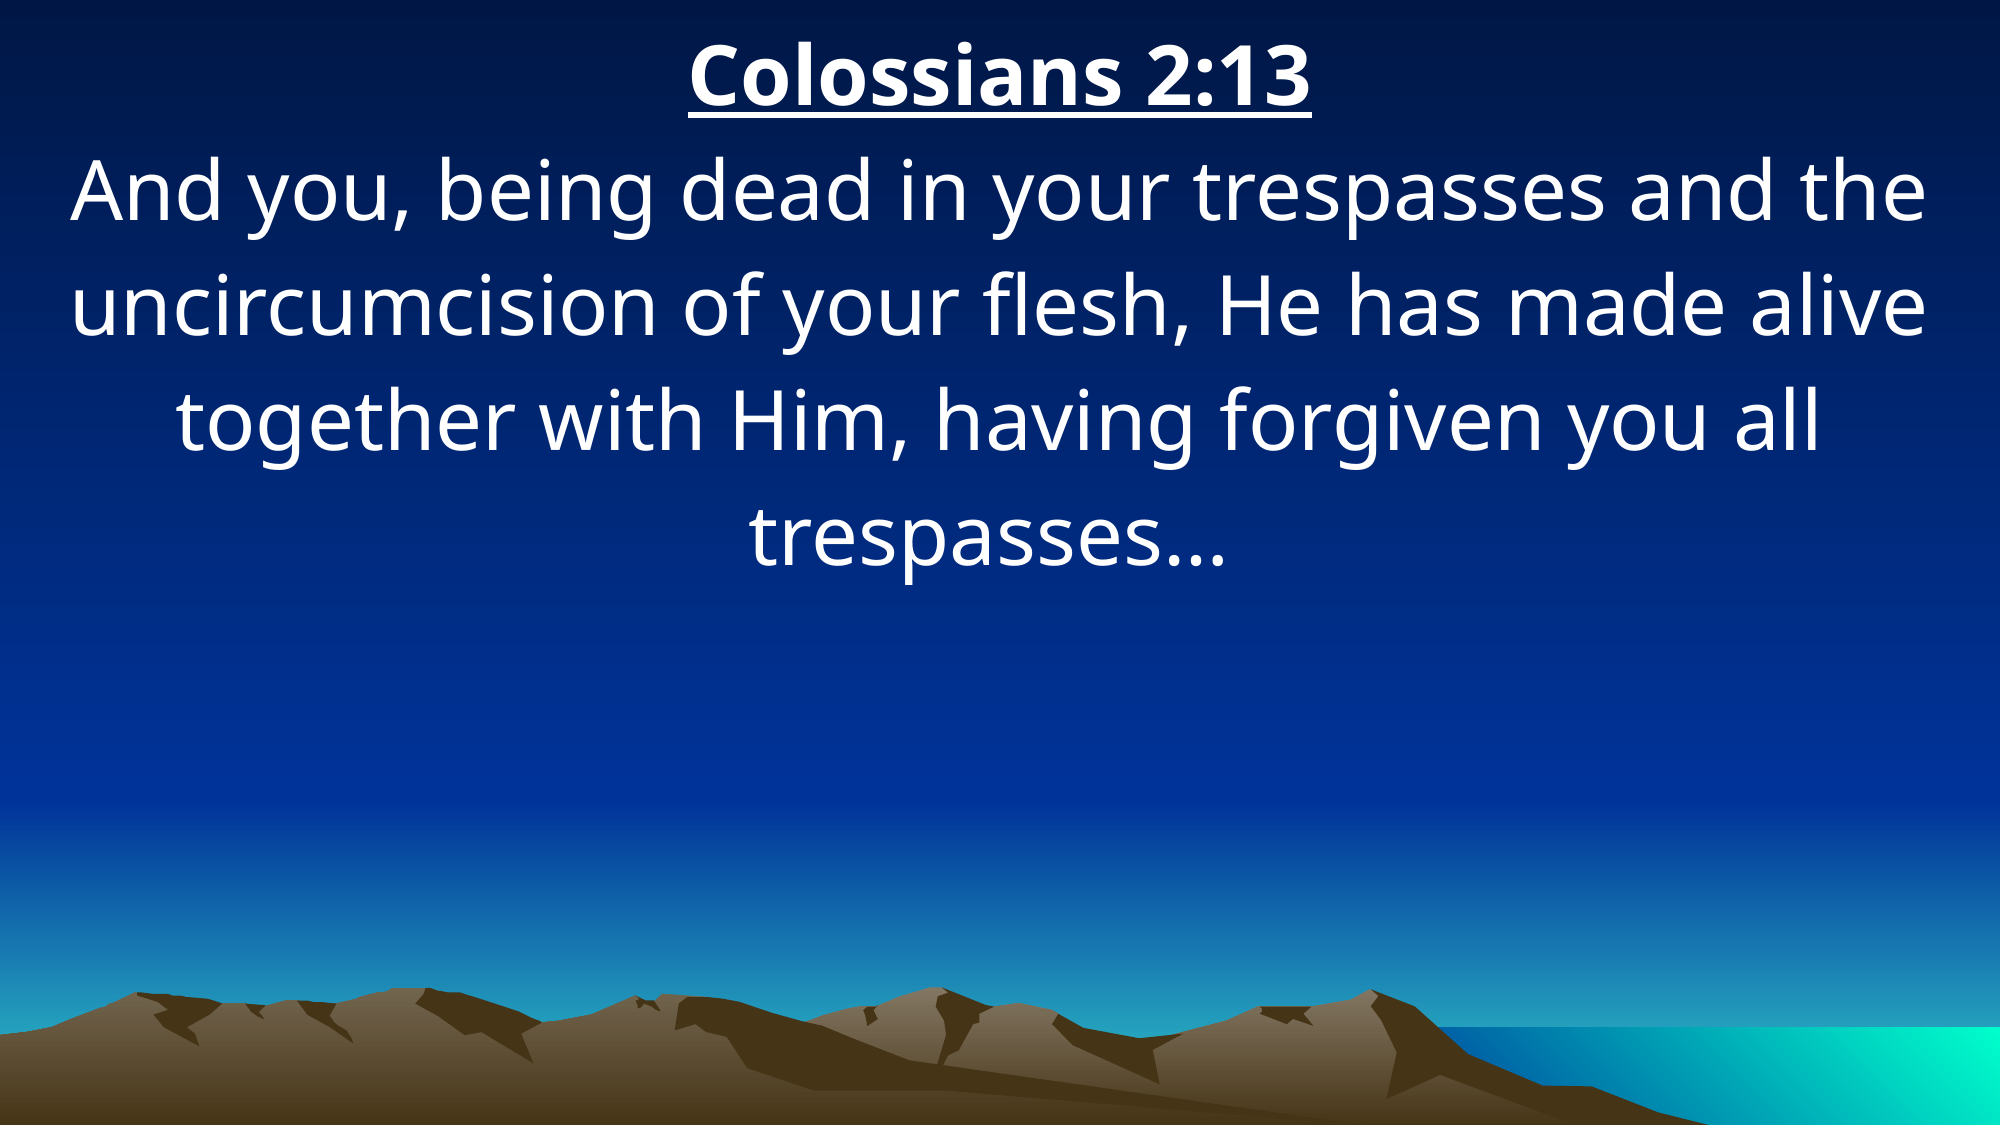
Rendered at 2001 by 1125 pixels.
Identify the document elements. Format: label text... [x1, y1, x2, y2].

text_box Colossians 2:13 And you, being dead in your trespasses and the uncircumcision of your flesh, He has made alive together with Him, having forgiven you all trespasses… [0, 0, 2000, 988]
